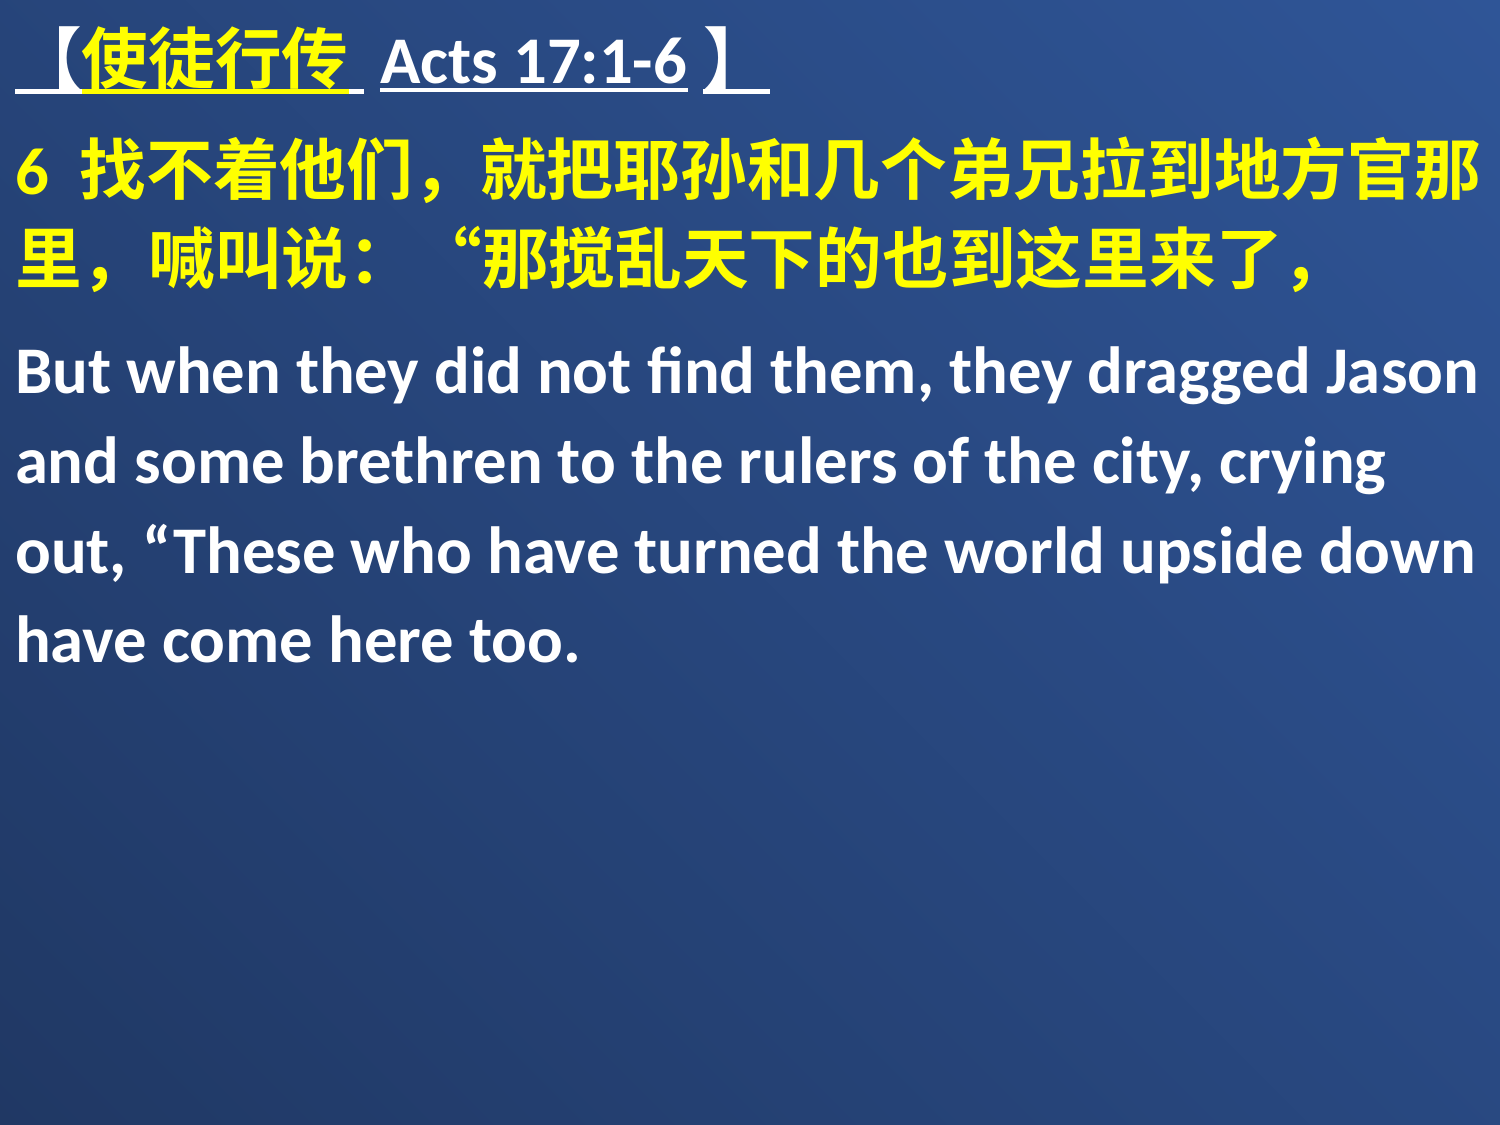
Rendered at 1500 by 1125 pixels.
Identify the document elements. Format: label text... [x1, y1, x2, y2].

subtitle 【使徒行传 Acts 17:1-6】 6 找不着他们，就把耶孙和几个弟兄拉到地方官那里，喊叫说：“那搅乱天下的也到这里来了， But when they did not find them, they dragged Jason and some brethren to the rulers of the city, crying out, “These who have turned the world upside down have come here too. [0, 0, 1500, 1125]
